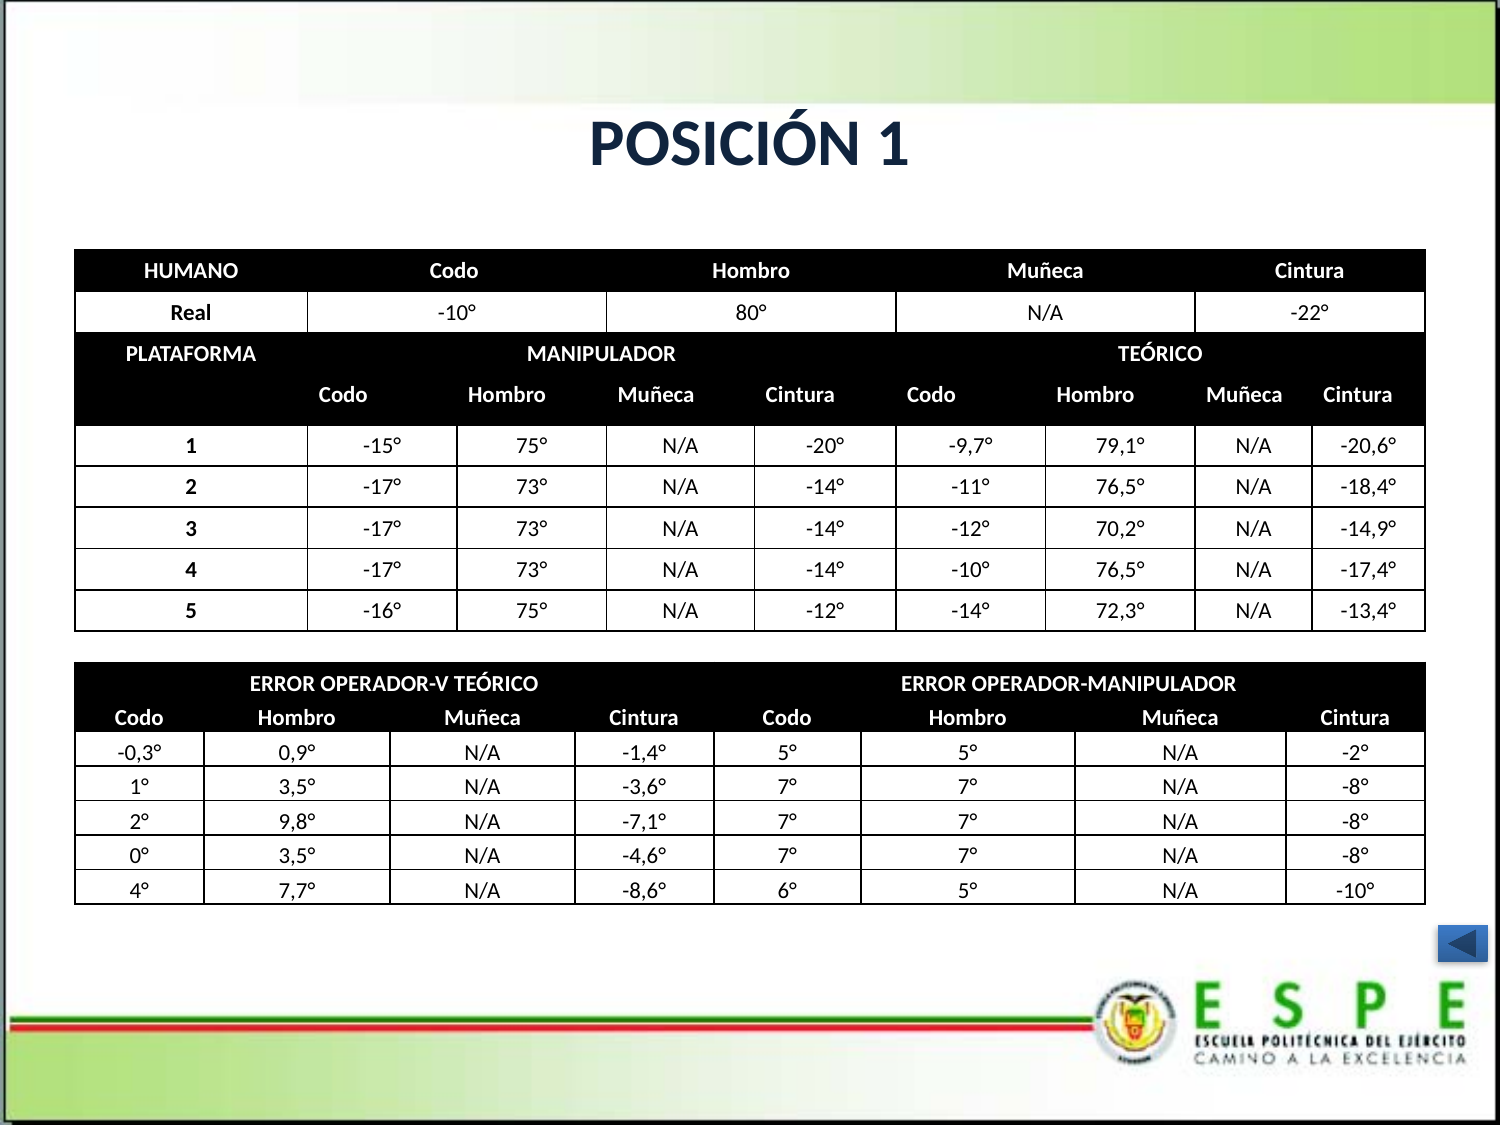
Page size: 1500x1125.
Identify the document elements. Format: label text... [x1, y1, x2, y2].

table_cell -18,4° [1313, 467, 1424, 506]
table_cell 76,5° [1046, 549, 1194, 589]
table_cell -12° [897, 508, 1045, 548]
table_cell N/A [1196, 508, 1311, 548]
table_cell 79,1° [1046, 426, 1194, 465]
table_cell N/A [607, 549, 754, 589]
table_cell Hombro [1046, 375, 1194, 424]
table_cell Cintura [576, 698, 713, 731]
table_cell 76,5° [1046, 467, 1194, 506]
table_cell N/A [1076, 767, 1285, 800]
table_cell -3,6° [576, 767, 713, 800]
table_cell -17° [308, 549, 456, 589]
table_cell 6° [715, 870, 860, 903]
table_cell Muñeca [1196, 375, 1311, 424]
table_cell 80° [607, 292, 895, 332]
table_cell N/A [607, 591, 754, 630]
table_cell N/A [607, 426, 754, 465]
table_header HUMANO [76, 251, 307, 290]
table_cell -8° [1287, 801, 1424, 834]
table_cell 4 [76, 549, 307, 589]
table_cell 75° [458, 426, 606, 465]
table_cell N/A [391, 870, 574, 903]
table_cell -8° [1287, 767, 1424, 800]
table_cell 75° [458, 591, 606, 630]
picture [0, 0, 1500, 1125]
table_cell 3 [76, 508, 307, 548]
table_cell 3,5° [205, 767, 389, 800]
table_cell 73° [458, 508, 606, 548]
table_cell 1 [76, 426, 307, 465]
table_cell N/A [897, 292, 1194, 332]
table_cell 1° [76, 767, 203, 800]
table_cell -10° [897, 549, 1045, 589]
text_box [1437, 924, 1488, 963]
table_cell N/A [1076, 801, 1285, 834]
table_cell N/A [1196, 426, 1311, 465]
table_cell -2° [1287, 732, 1424, 765]
table_cell 7,7° [205, 870, 389, 903]
table_header Muñeca [897, 251, 1194, 290]
table_cell Codo [76, 698, 203, 731]
table_cell Muñeca [607, 375, 754, 424]
table_cell N/A [1196, 467, 1311, 506]
table_cell -14° [897, 591, 1045, 630]
table_cell Codo [897, 375, 1045, 424]
table_cell 5° [862, 732, 1074, 765]
table_cell 5° [715, 732, 860, 765]
table_cell -15° [308, 426, 456, 465]
table_cell 5 [76, 591, 307, 630]
table_cell N/A [391, 801, 574, 834]
table_cell N/A [391, 732, 574, 765]
table_cell Real [76, 292, 307, 332]
table_cell Muñeca [1076, 698, 1285, 731]
table_cell 0° [76, 836, 203, 869]
table_cell -8,6° [576, 870, 713, 903]
table_cell MANIPULADOR [308, 333, 895, 373]
table_cell Hombro [862, 698, 1074, 731]
table_header ERROR OPERADOR-MANIPULADOR [715, 663, 1424, 696]
title POSICIÓN 1 [75, 45, 1425, 233]
table_cell -20,6° [1313, 426, 1424, 465]
table_cell -17° [308, 508, 456, 548]
table_cell Cintura [1313, 375, 1424, 424]
table_cell -0,3° [76, 732, 203, 765]
table_cell N/A [391, 767, 574, 800]
table_cell Muñeca [391, 698, 574, 731]
table_cell -1,4° [576, 732, 713, 765]
table_cell 70,2° [1046, 508, 1194, 548]
table_cell -4,6° [576, 836, 713, 869]
table_cell -14° [755, 467, 895, 506]
table_header Hombro [607, 251, 895, 290]
table_cell 73° [458, 549, 606, 589]
table_cell Cintura [1287, 698, 1424, 731]
table_cell 7° [862, 801, 1074, 834]
table_header ERROR OPERADOR-V TEÓRICO [76, 663, 713, 696]
table_cell -17,4° [1313, 549, 1424, 589]
table_cell 3,5° [205, 836, 389, 869]
table_cell -7,1° [576, 801, 713, 834]
table_cell N/A [391, 836, 574, 869]
table_cell -10° [308, 292, 606, 332]
table_cell 7° [715, 767, 860, 800]
table_cell -22° [1196, 292, 1424, 332]
table_cell 7° [715, 836, 860, 869]
table_cell -12° [755, 591, 895, 630]
table_header Cintura [1196, 251, 1424, 290]
table_cell Hombro [205, 698, 389, 731]
table_cell N/A [1196, 549, 1311, 589]
table_cell 7° [715, 801, 860, 834]
table_cell -20° [755, 426, 895, 465]
table_cell PLATAFORMA [76, 333, 307, 424]
table_cell Cintura [755, 375, 895, 424]
table_cell Codo [715, 698, 860, 731]
table_cell 4° [76, 870, 203, 903]
table_cell -10° [1287, 870, 1424, 903]
table_cell TEÓRICO [897, 333, 1424, 373]
table_cell -14° [755, 508, 895, 548]
table_header Codo [308, 251, 606, 290]
table_cell 5° [862, 870, 1074, 903]
table_cell 2 [76, 467, 307, 506]
table_cell -14° [755, 549, 895, 589]
table_cell N/A [607, 508, 754, 548]
table_cell Codo [308, 375, 456, 424]
table_cell -8° [1287, 836, 1424, 869]
table_cell 2° [76, 801, 203, 834]
table_cell -16° [308, 591, 456, 630]
table_cell -17° [308, 467, 456, 506]
table_cell 73° [458, 467, 606, 506]
table_cell -13,4° [1313, 591, 1424, 630]
table_cell 0,9° [205, 732, 389, 765]
table_cell 72,3° [1046, 591, 1194, 630]
table_cell N/A [607, 467, 754, 506]
table_cell 7° [862, 767, 1074, 800]
table_cell N/A [1196, 591, 1311, 630]
table_cell N/A [1076, 732, 1285, 765]
table_cell Hombro [458, 375, 606, 424]
table_cell N/A [1076, 870, 1285, 903]
table_cell -11° [897, 467, 1045, 506]
table_cell N/A [1076, 836, 1285, 869]
table_cell 7° [862, 836, 1074, 869]
table_cell 9,8° [205, 801, 389, 834]
table_cell -14,9° [1313, 508, 1424, 548]
table_cell -9,7° [897, 426, 1045, 465]
